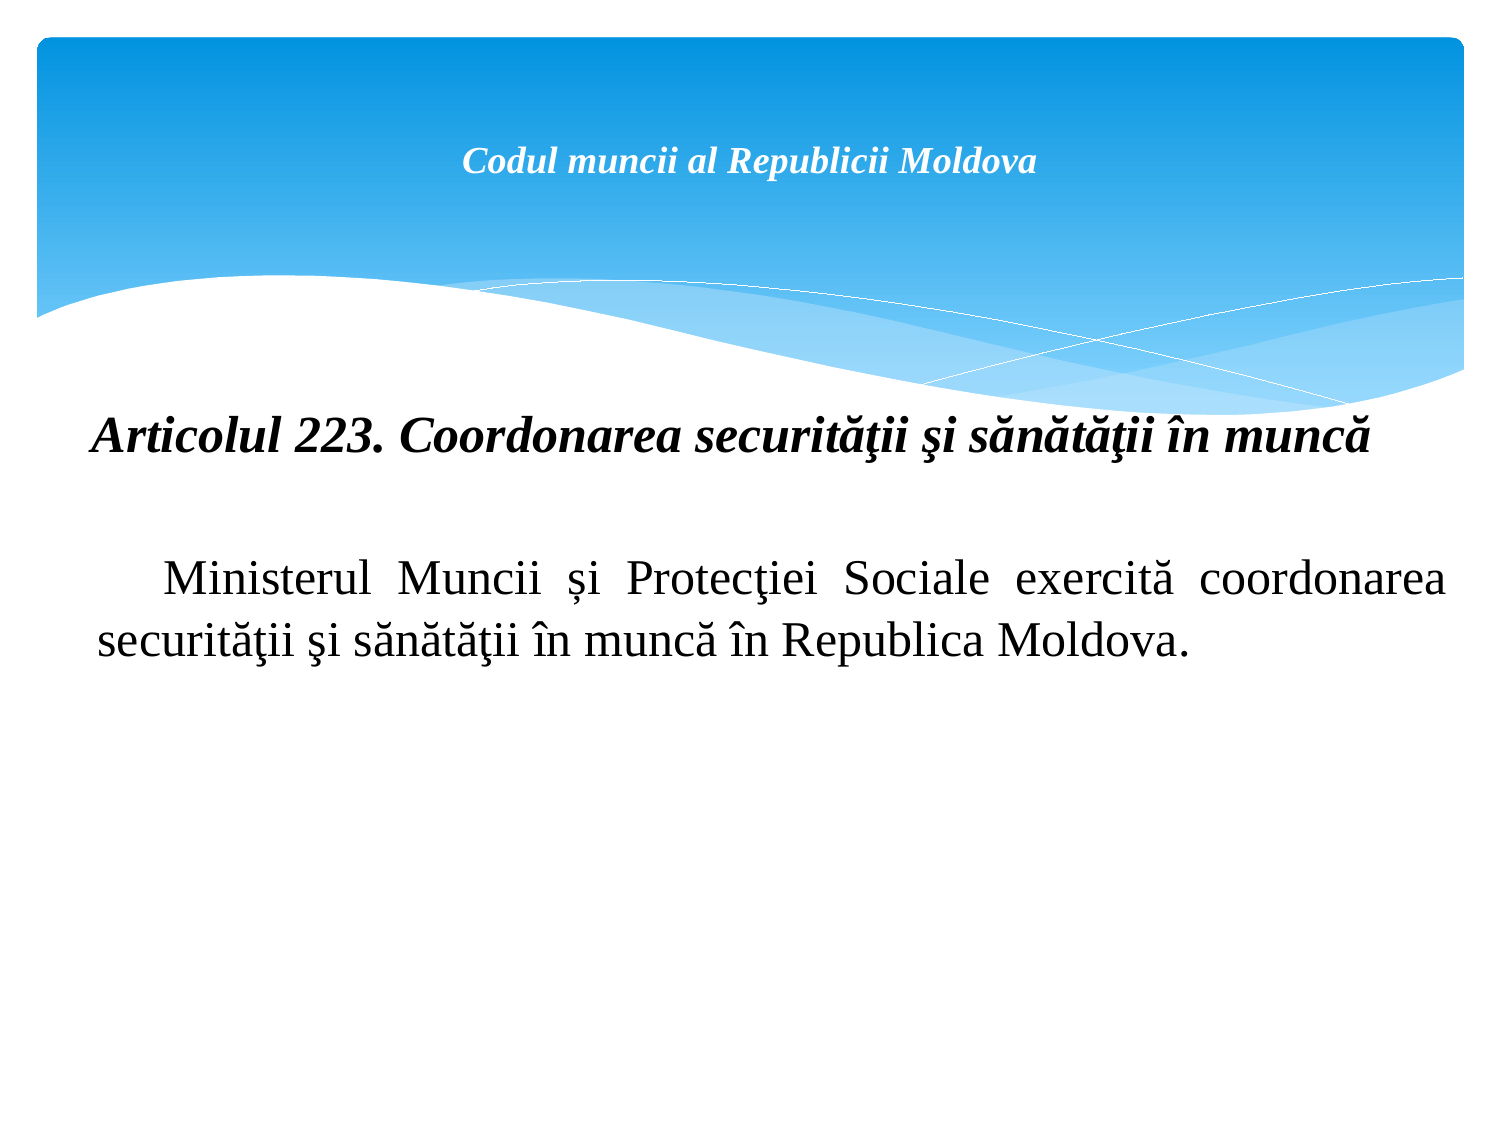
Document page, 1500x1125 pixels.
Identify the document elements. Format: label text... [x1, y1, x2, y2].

title Codul muncii al Republicii Moldova [75, 55, 1425, 261]
list Articolul 223. Coordonarea securităţii şi sănătăţii în muncă Ministerul Muncii și Protecţiei Sociale exercită coordonarea securităţii şi sănătăţii în muncă în Republica Moldova. [37, 312, 1463, 1088]
